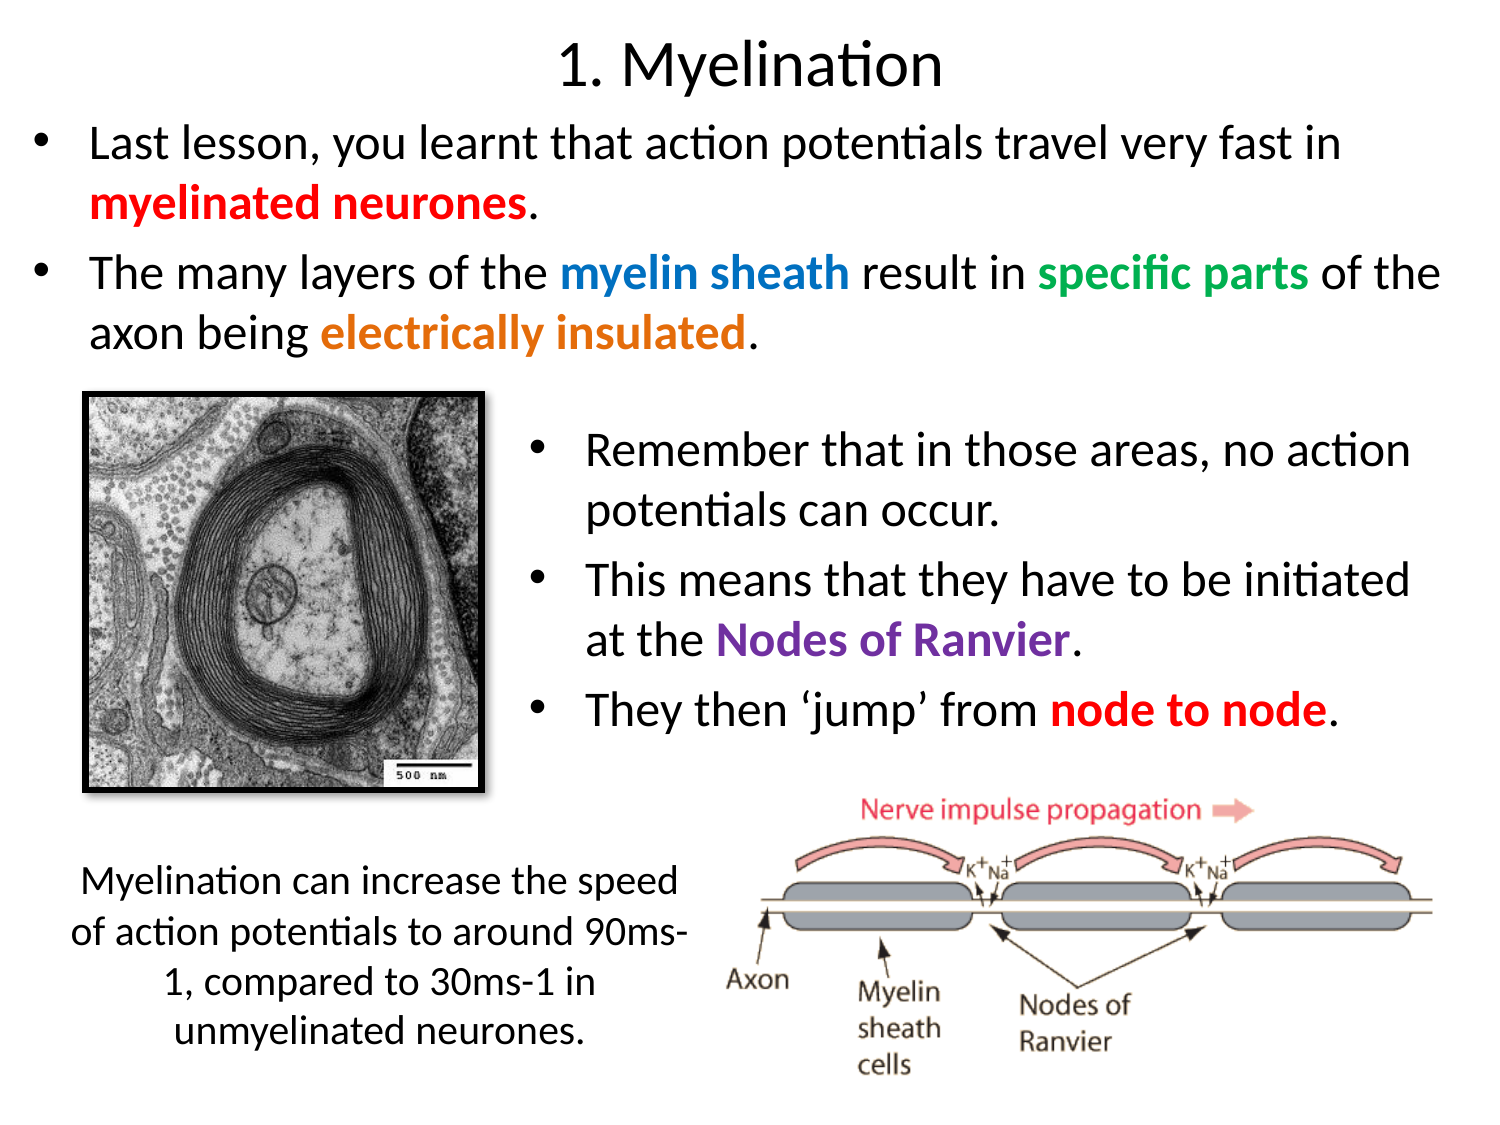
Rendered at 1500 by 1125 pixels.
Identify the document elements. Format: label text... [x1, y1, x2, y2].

picture [88, 396, 479, 788]
text_box Myelination can increase the speed of action potentials to around 90ms-1, compared to 30ms-1 in unmyelinated neurones. [53, 845, 700, 1061]
list Last lesson, you learnt that action potentials travel very fast in myelinated neurones. The many layers of the myelin sheath result in specific parts of the axon being electrically insulated. [17, 101, 1483, 1106]
text_box Remember that in those areas, no action potentials can occur. This means that they have to be initiated at the Nodes of Ranvier. They then ‘jump’ from node to node. [513, 408, 1447, 811]
picture [705, 774, 1458, 1099]
title 1. Myelination [75, 42, 1425, 76]
